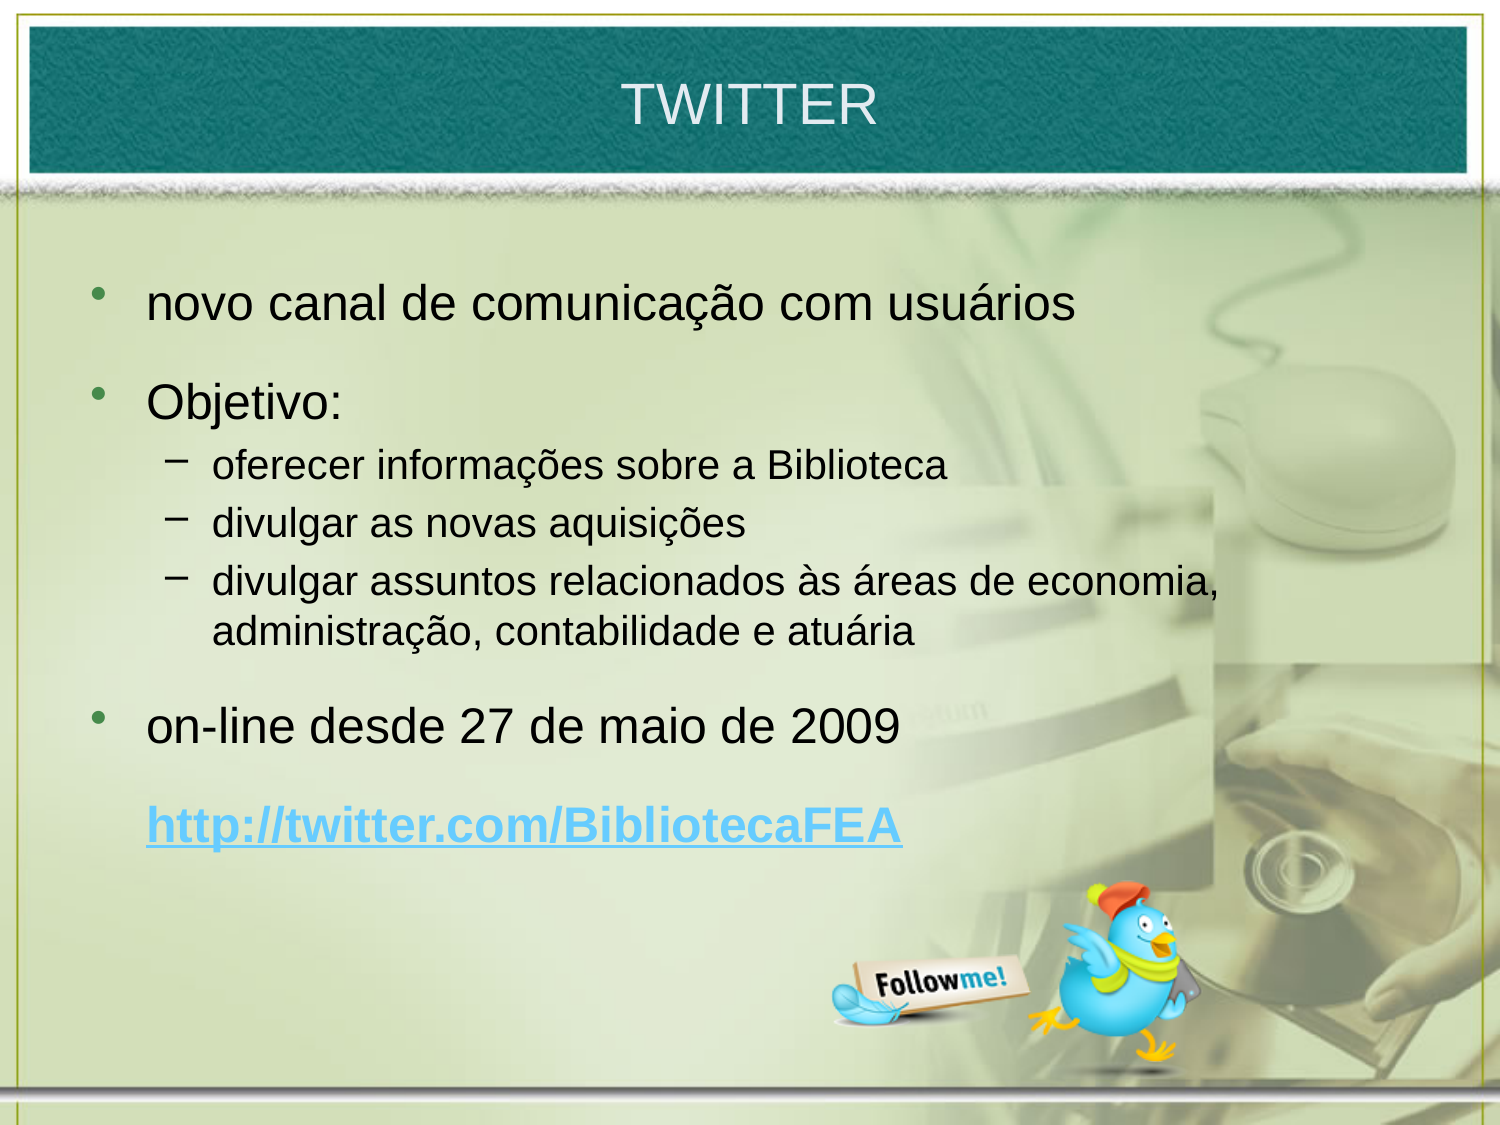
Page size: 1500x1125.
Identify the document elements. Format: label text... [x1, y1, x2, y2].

list novo canal de comunicação com usuários Objetivo: oferecer informações sobre a Biblioteca divulgar as novas aquisições divulgar assuntos relacionados às áreas de economia, administração, contabilidade e atuária on-line desde 27 de maio de 2009 http://twitter.com/BibliotecaFEA [74, 262, 1500, 1079]
picture [0, 0, 1500, 1125]
title TWITTER [40, 30, 1460, 185]
